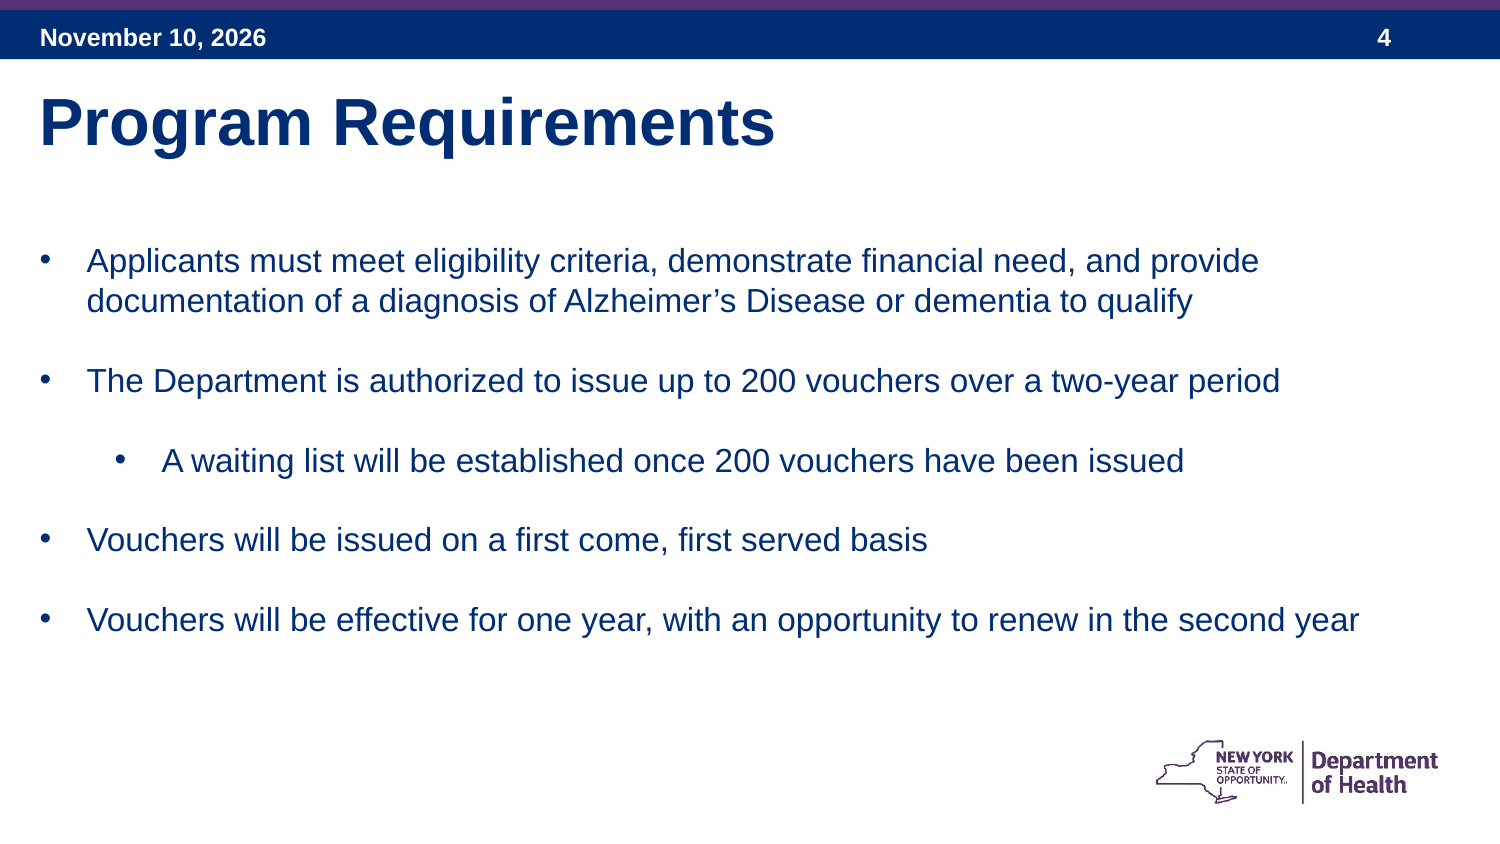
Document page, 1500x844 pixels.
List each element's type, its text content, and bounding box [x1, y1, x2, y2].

text_box Program Requirements Applicants must meet eligibility criteria, demonstrate financial need, and provide documentation of a diagnosis of Alzheimer’s Disease or dementia to qualify The Department is authorized to issue up to 200 vouchers over a two-year period A waiting list will be established once 200 vouchers have been issued Vouchers will be issued on a first come, first served basis Vouchers will be effective for one year, with an opportunity to renew in the second year [24, 71, 1450, 806]
